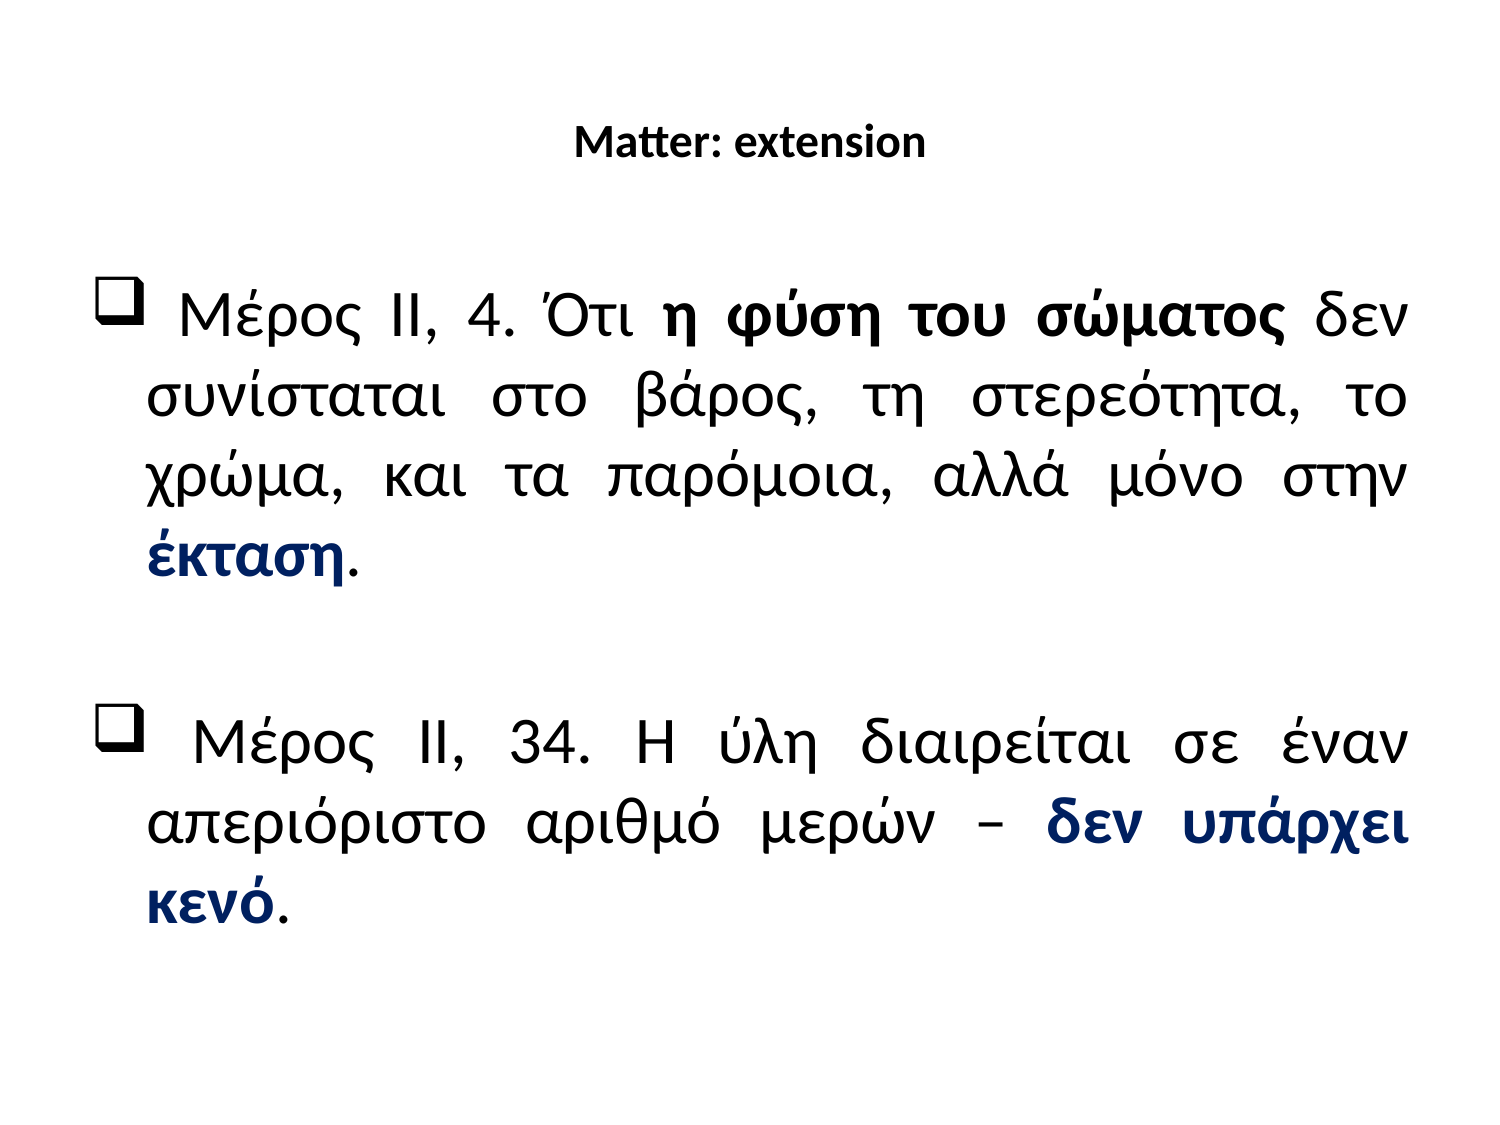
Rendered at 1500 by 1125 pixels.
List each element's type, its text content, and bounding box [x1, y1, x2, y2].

list Μέρος II, 4. Ότι η φύση του σώματος δεν συνίσταται στο βάρος, τη στερεότητα, το χρώμα, και τα παρόμοια, αλλά μόνο στην έκταση. Μέρος II, 34. Η ύλη διαιρείται σε έναν απεριόριστο αριθμό μερών – δεν υπάρχει κενό. [75, 262, 1425, 1005]
title Matter: extension [75, 45, 1425, 233]
